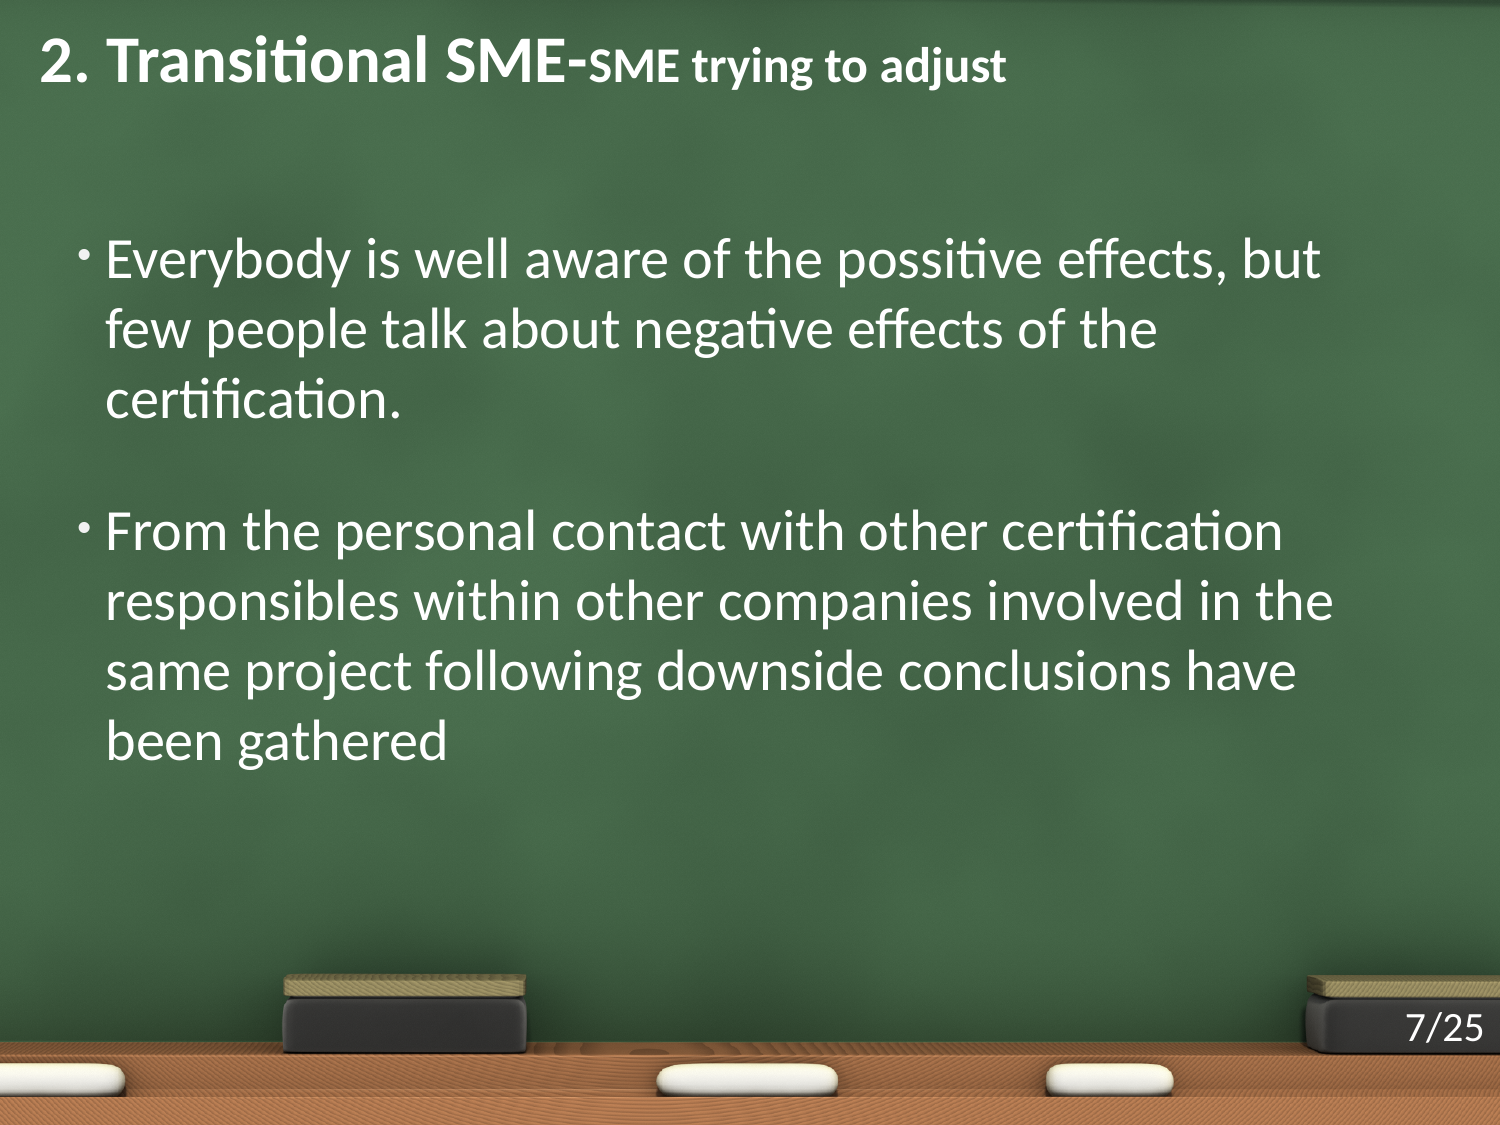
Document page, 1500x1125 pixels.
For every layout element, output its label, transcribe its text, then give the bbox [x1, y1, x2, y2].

title 2. Transitional SME-SME trying to adjust [24, 0, 1375, 113]
text_box 7/25 [1250, 987, 1500, 1063]
picture [0, 0, 1500, 1125]
text_box Everybody is well aware of the possitive effects, but few people talk about negative effects of the certification. From the personal contact with other certification responsibles within other companies involved in the same project following downside conclusions have been gathered [62, 212, 1425, 955]
